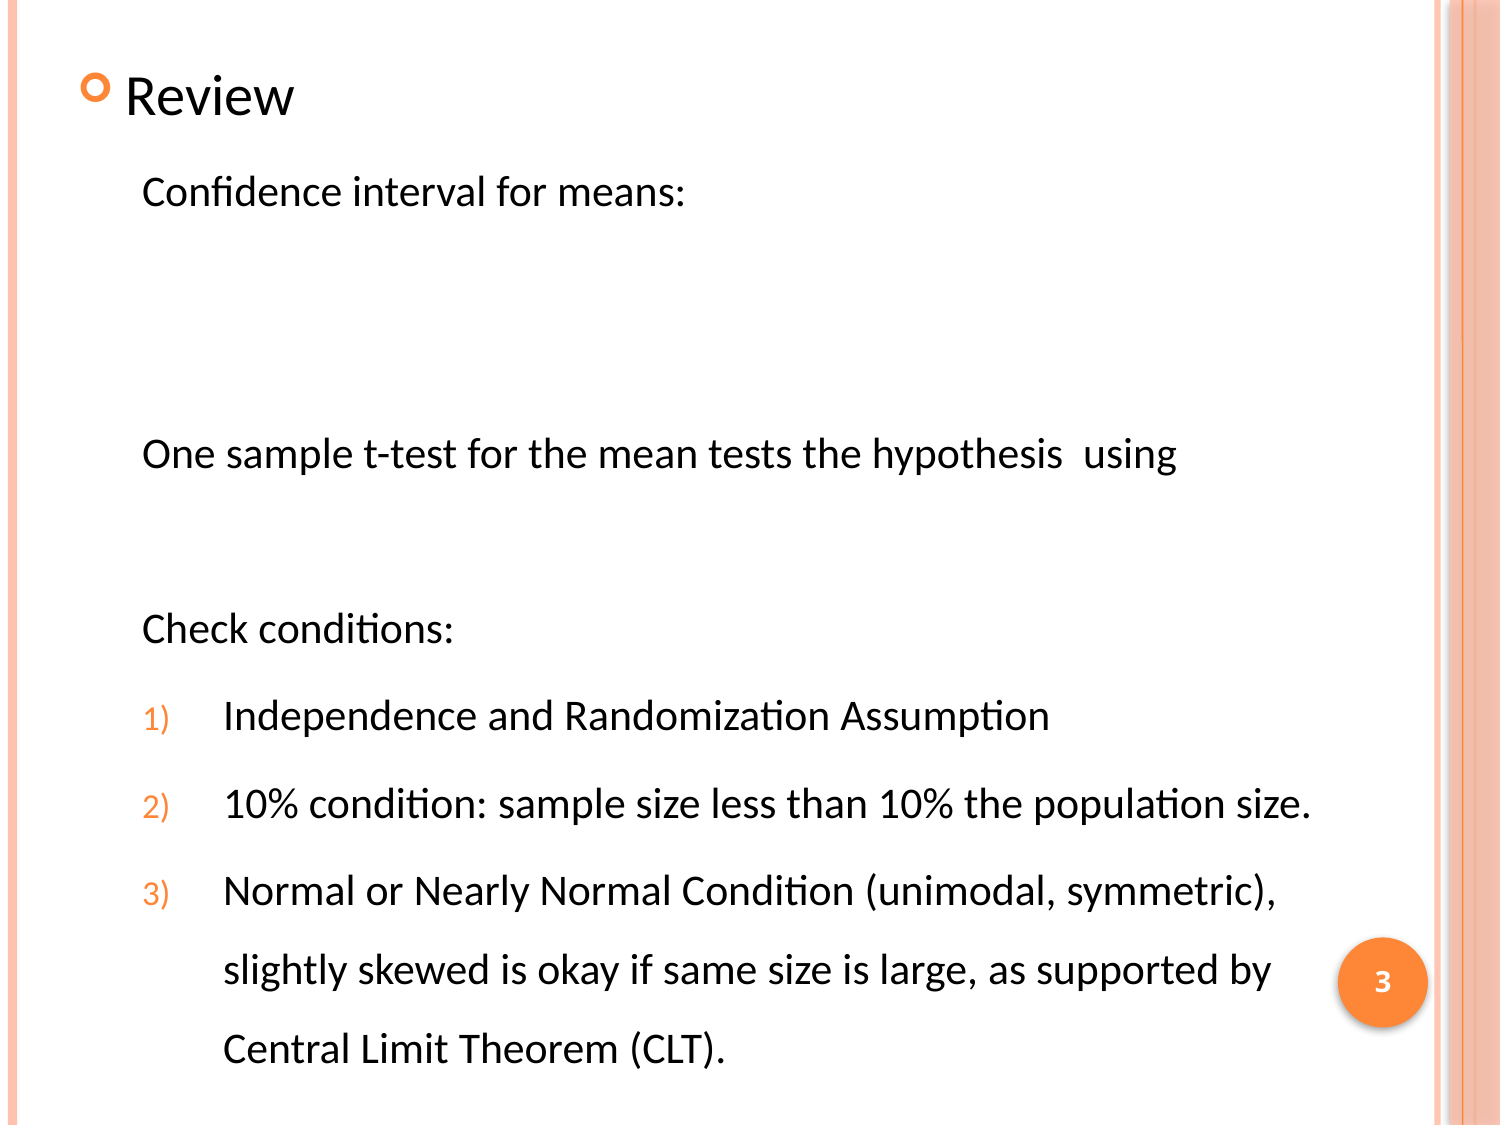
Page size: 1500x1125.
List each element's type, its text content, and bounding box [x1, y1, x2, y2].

slide_number 3 [1333, 940, 1434, 1027]
